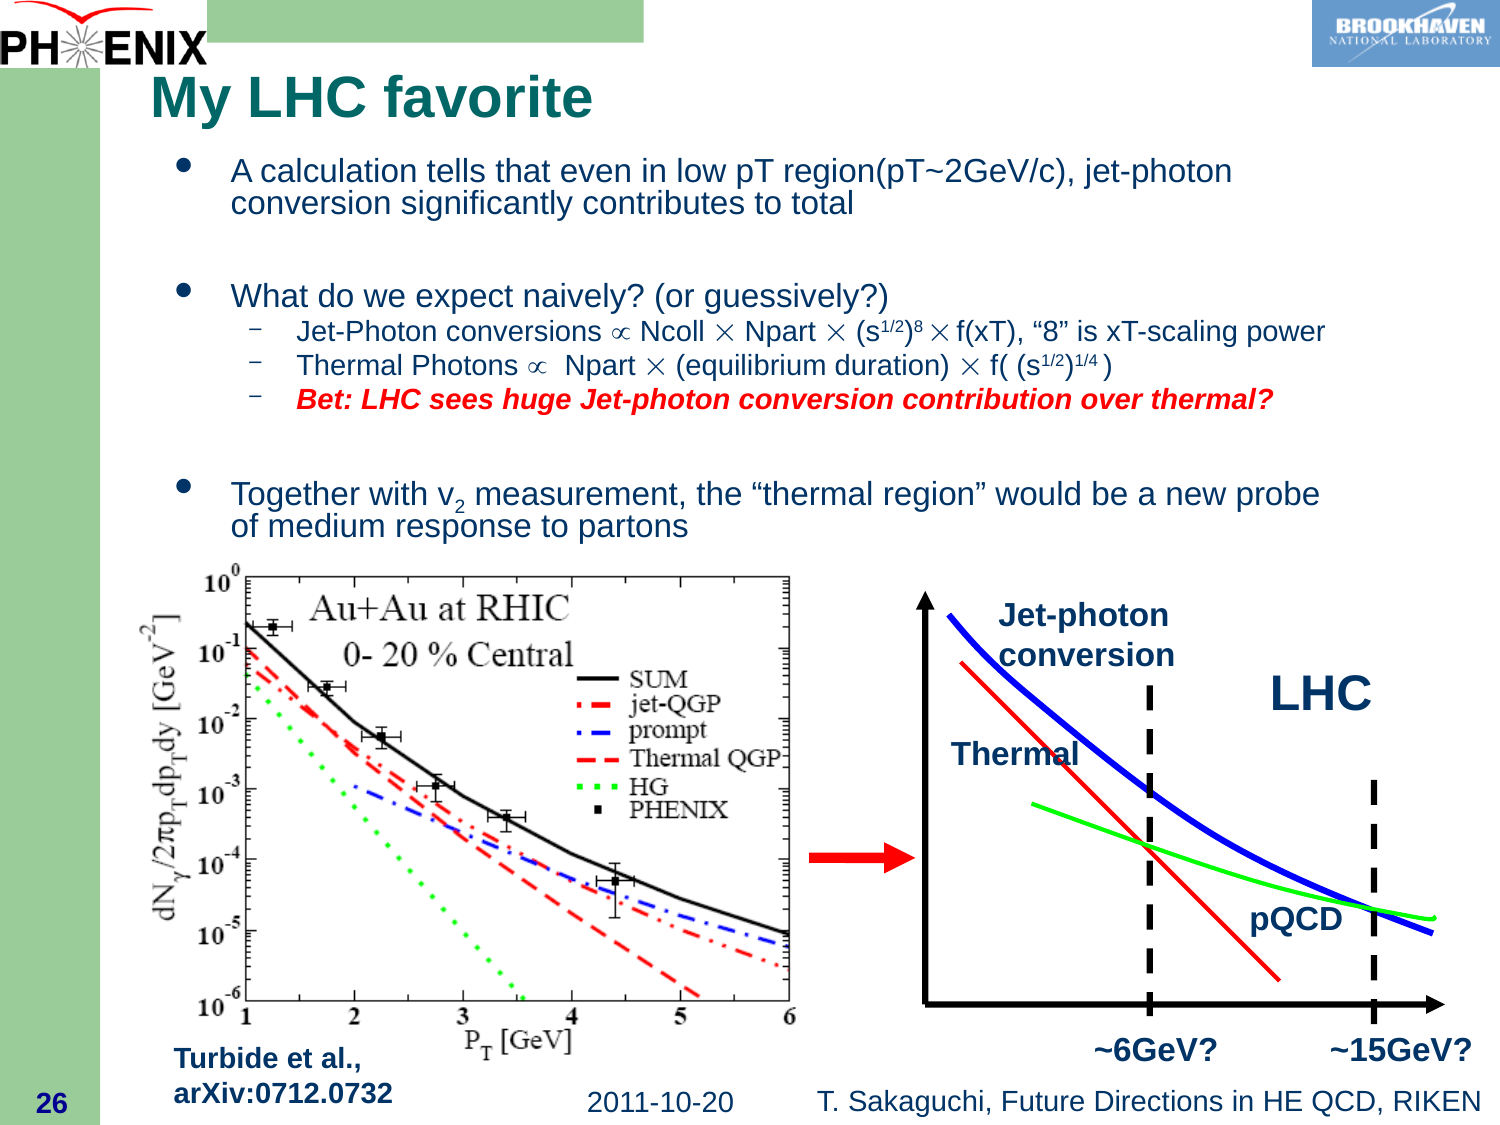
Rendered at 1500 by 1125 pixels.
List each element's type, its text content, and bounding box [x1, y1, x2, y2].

slide_number 26 [3, 1046, 101, 1125]
text_box [812, 851, 916, 865]
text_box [925, 585, 1490, 1077]
picture [0, 0, 207, 68]
text_box Turbide et al., arXiv:0712.0732 [158, 1079, 409, 1117]
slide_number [399, 1079, 750, 1125]
footer T. Sakaguchi, Future Directions in HE QCD, RIKEN [799, 1070, 1500, 1125]
list A calculation tells that even in low pT region(pT~2GeV/c), jet-photon conversion significantly contributes to total What do we expect naively? (or guessively?) Jet-Photon conversions  Ncoll  Npart  (s1/2)8  f(xT), “8” is xT-scaling power Thermal Photons  Npart  (equilibrium duration)  f( (s1/2)1/4 ) Bet: LHC sees huge Jet-photon conversion contribution over thermal? Together with v2 measurement, the “thermal region” would be a new probe of medium response to partons [159, 148, 1353, 516]
picture [111, 548, 808, 1071]
picture [1312, 0, 1500, 67]
title My LHC favorite [135, 54, 1104, 138]
